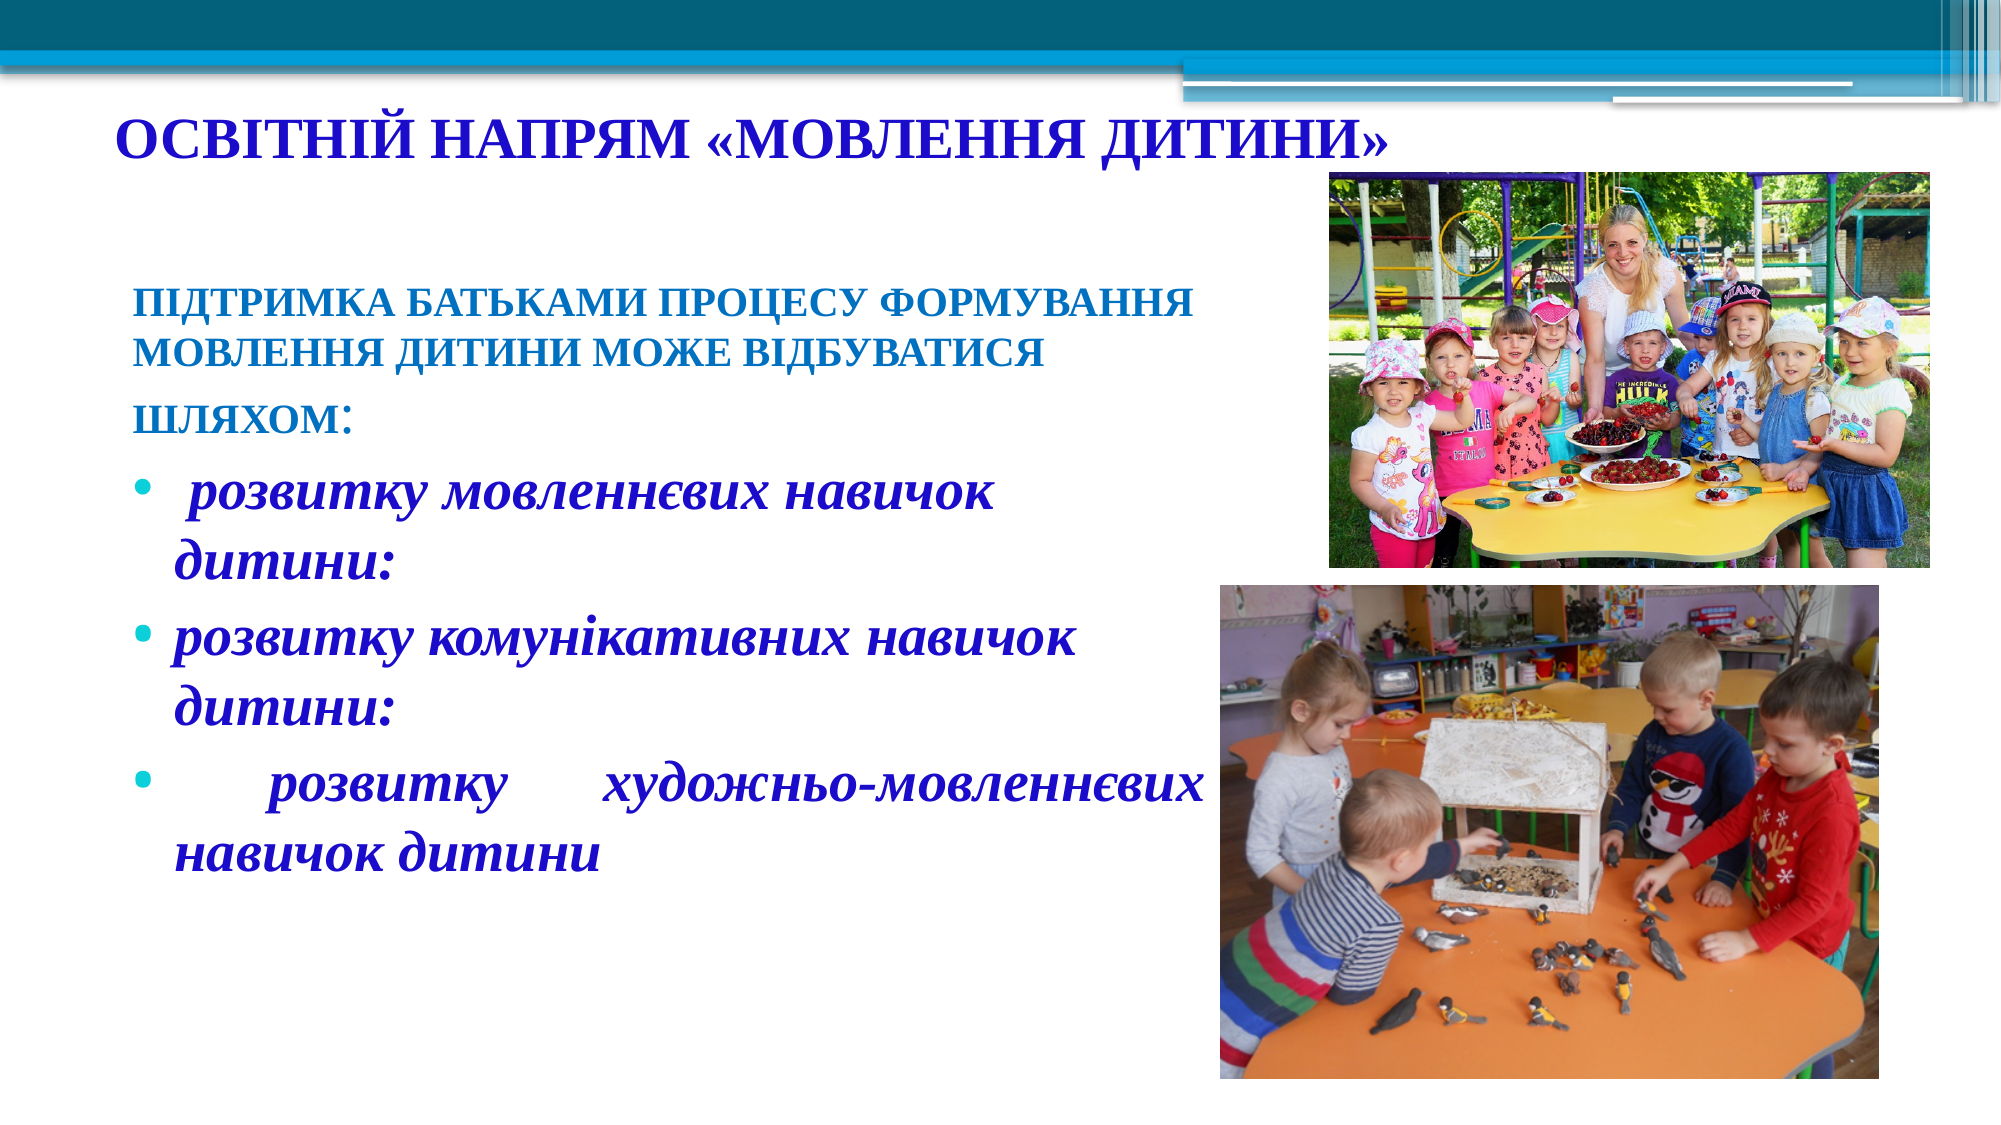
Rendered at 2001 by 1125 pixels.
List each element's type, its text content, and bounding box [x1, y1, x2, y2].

picture [1220, 585, 1879, 1079]
list ПІДТРИМКА БАТЬКАМИ ПРОЦЕСУ ФОРМУВАННЯ МОВЛЕННЯ ДИТИНИ МОЖЕ ВІДБУВАТИСЯ ШЛЯХОМ: розвитку мовленнєвих навичок дитини: розвитку комунікативних навичок дитини: розвитку художньо-мовленнєвих навичок дитини [99, 211, 1221, 1079]
picture [1329, 172, 1930, 568]
title ОСВІТНІЙ НАПРЯМ «МОВЛЕННЯ ДИТИНИ» [99, 77, 1900, 194]
